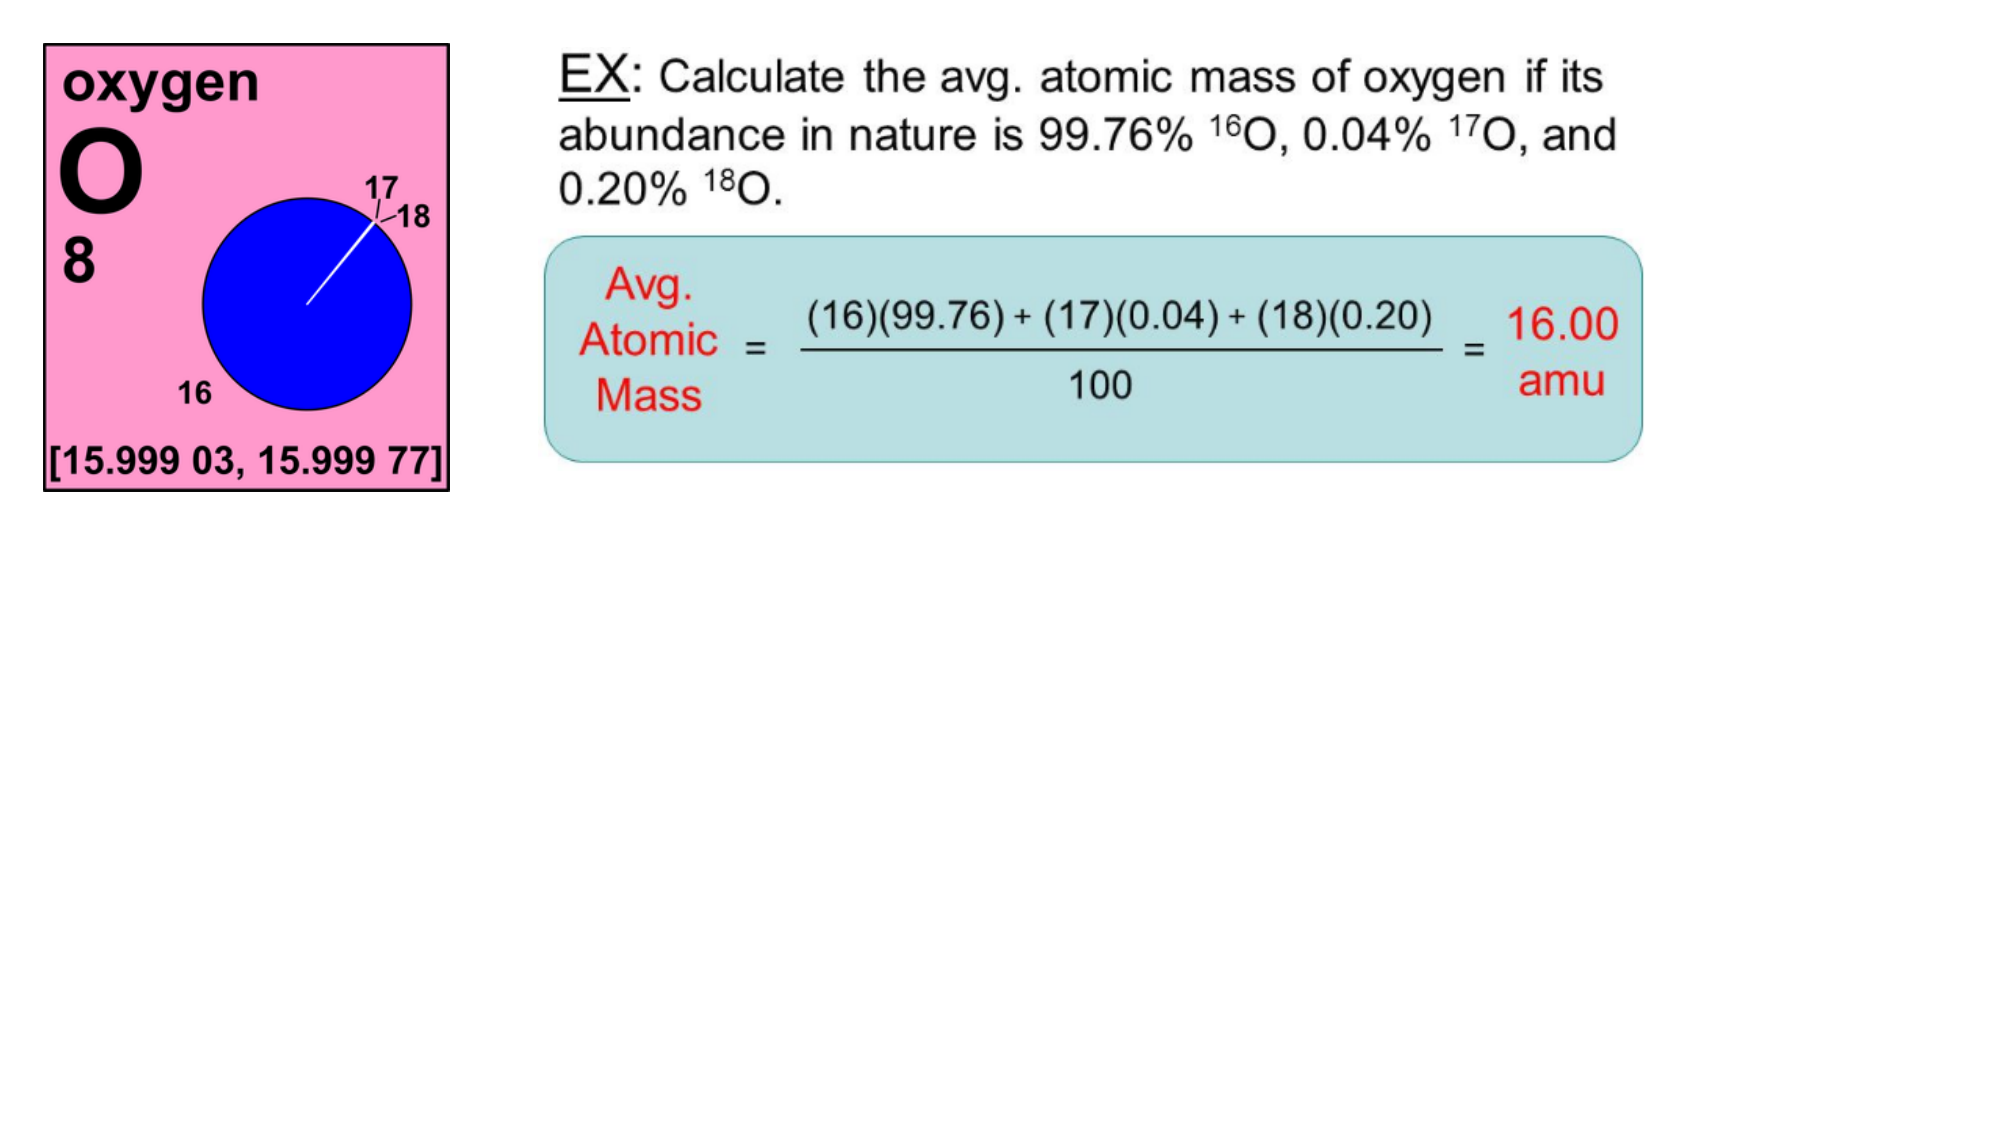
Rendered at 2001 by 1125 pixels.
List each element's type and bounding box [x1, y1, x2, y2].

picture [43, 43, 450, 492]
picture [538, 47, 1648, 472]
